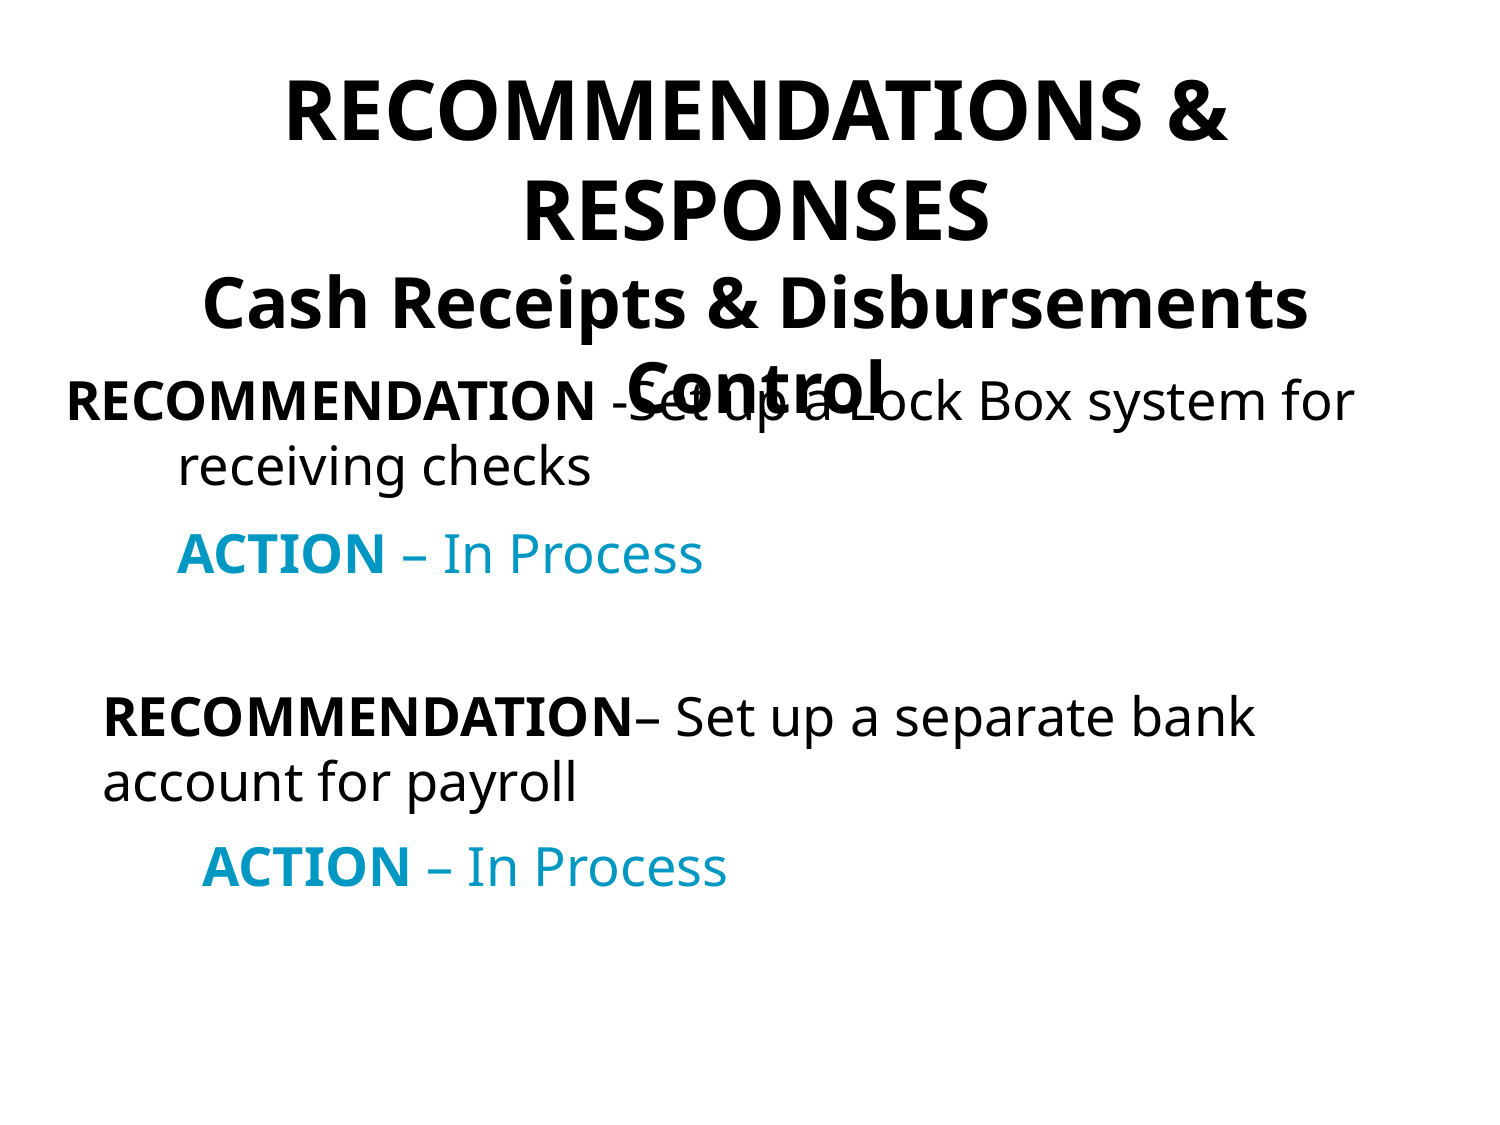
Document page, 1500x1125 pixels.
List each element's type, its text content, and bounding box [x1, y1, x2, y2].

text_box RECOMMENDATION– Set up a separate bank account for payroll [87, 674, 1388, 820]
text_box ACTION – In Process [187, 824, 1388, 905]
text_box RECOMMENDATIONS & RESPONSES Cash Receipts & Disbursements Control [49, 49, 1463, 435]
text_box ACTION – In Process [162, 512, 1313, 593]
title RECOMMENDATION -Set up a Lock Box system for receiving checks [49, 435, 1463, 513]
